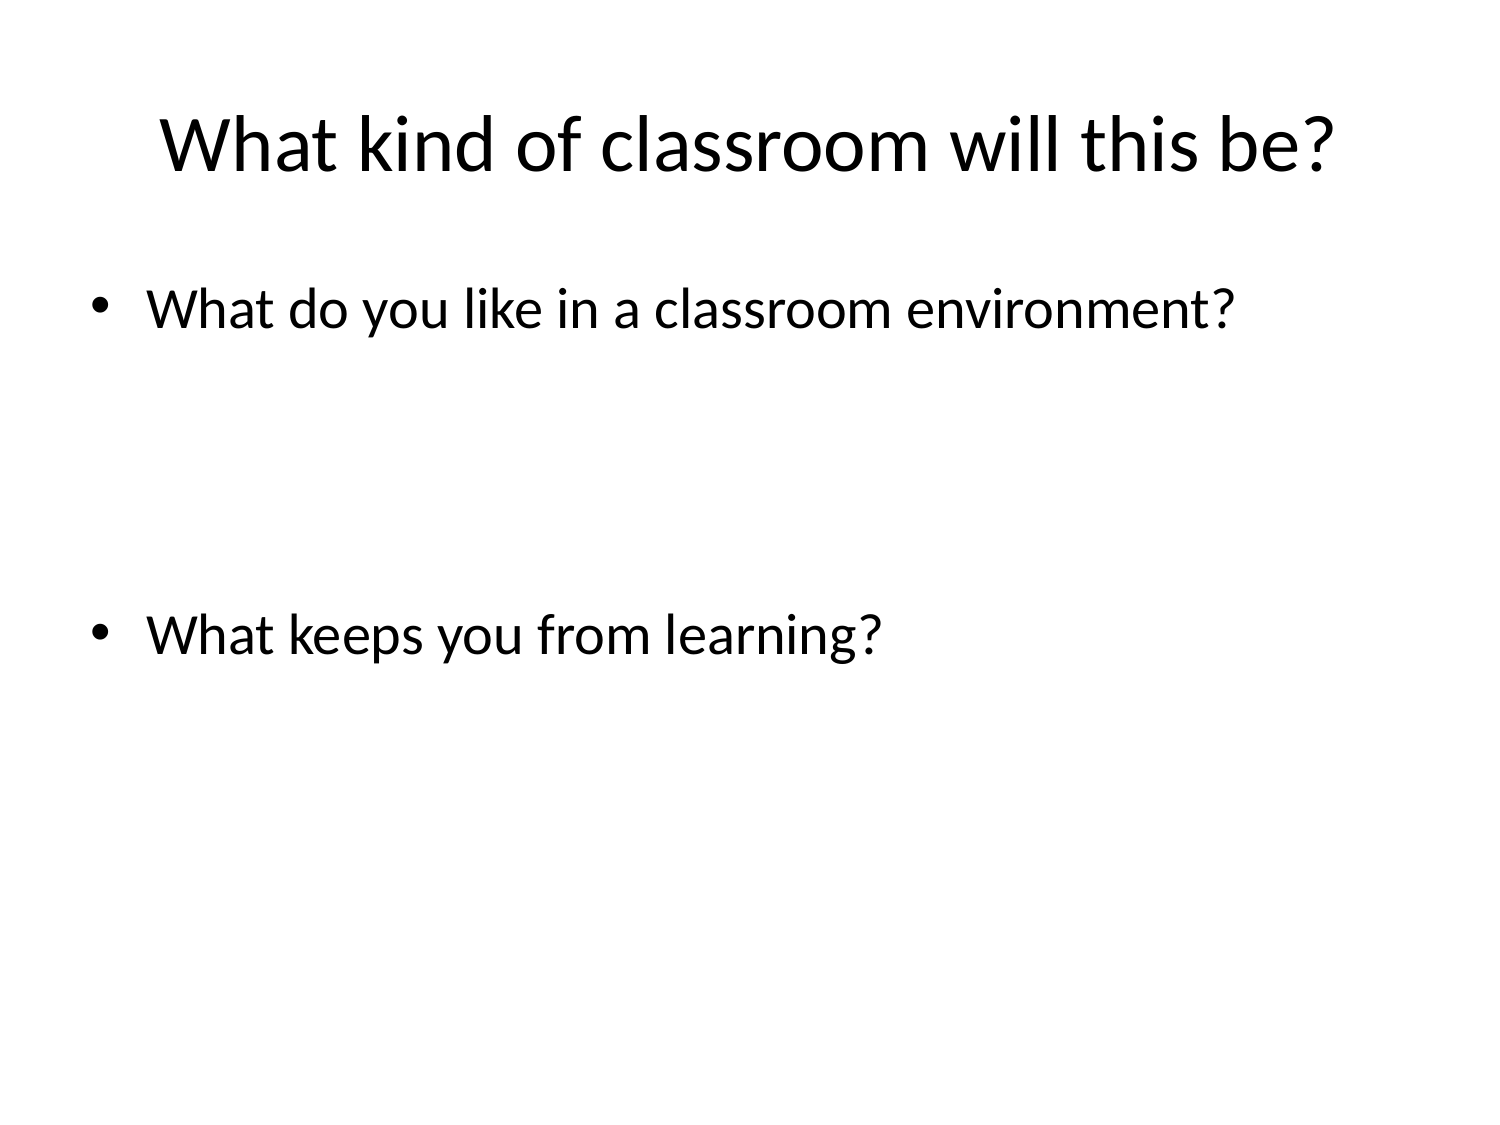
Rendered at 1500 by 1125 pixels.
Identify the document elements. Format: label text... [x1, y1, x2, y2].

title What kind of classroom will this be? [75, 45, 1425, 233]
list What do you like in a classroom environment? What keeps you from learning? [75, 262, 1400, 1005]
